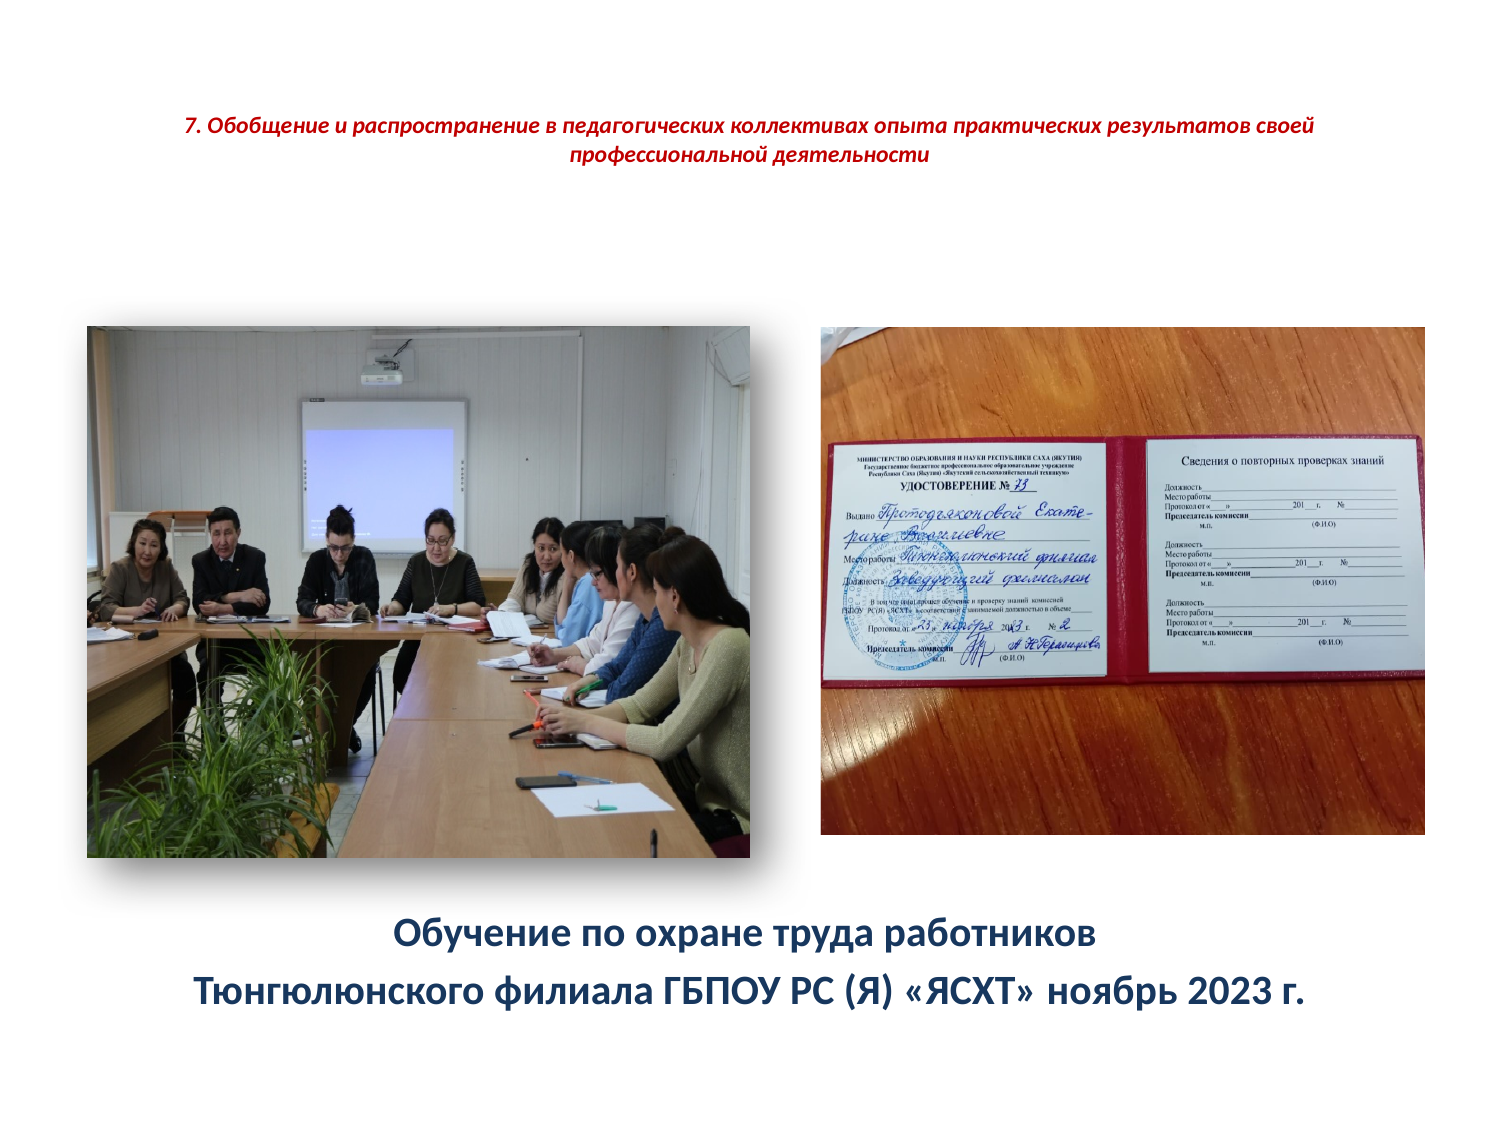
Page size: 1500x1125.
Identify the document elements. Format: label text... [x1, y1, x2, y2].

title 7. Обобщение и распространение в педагогических коллективах опыта практических результатов своей профессиональной деятельности [75, 45, 1425, 233]
picture [821, 327, 868, 835]
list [868, 277, 1378, 883]
picture [1378, 327, 1425, 835]
picture [87, 326, 751, 859]
list Обучение по охране труда работников Тюнгюлюнского филиала ГБПОУ РС (Я) «ЯСХТ» ноябрь 2023 г. [84, 897, 1416, 1047]
